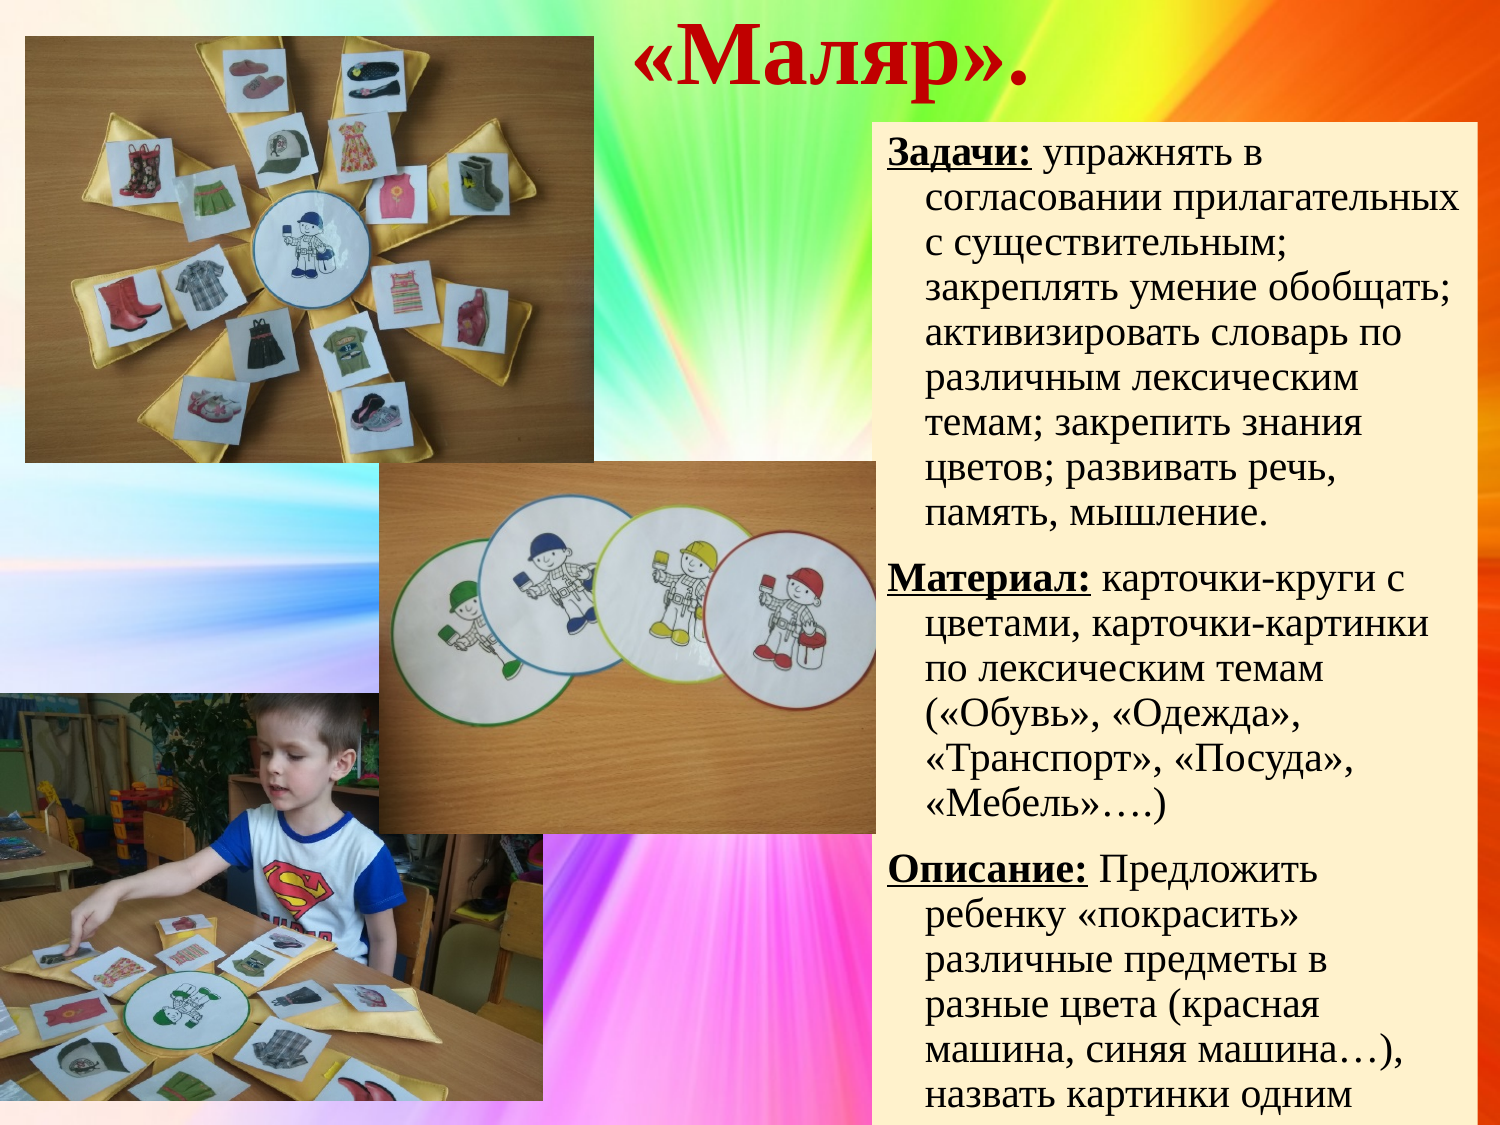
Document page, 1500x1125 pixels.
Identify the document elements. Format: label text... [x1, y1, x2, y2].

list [0, 693, 543, 1102]
picture [0, 0, 1500, 1125]
title «Маляр». [102, 23, 1398, 197]
list Задачи: упражнять в согласовании прилагательных с существительным; закреплять умение обобщать; активизировать словарь по различным лексическим темам; закрепить знания цветов; развивать речь, память, мышление. Материал: карточки-круги с цветами, карточки-картинки по лексическим темам («Обувь», «Одежда», «Транспорт», «Посуда», «Мебель»….) Описание: Предложить ребенку «покрасить» различные предметы в разные цвета (красная машина, синяя машина…), назвать картинки одним словом. [871, 121, 1479, 1125]
